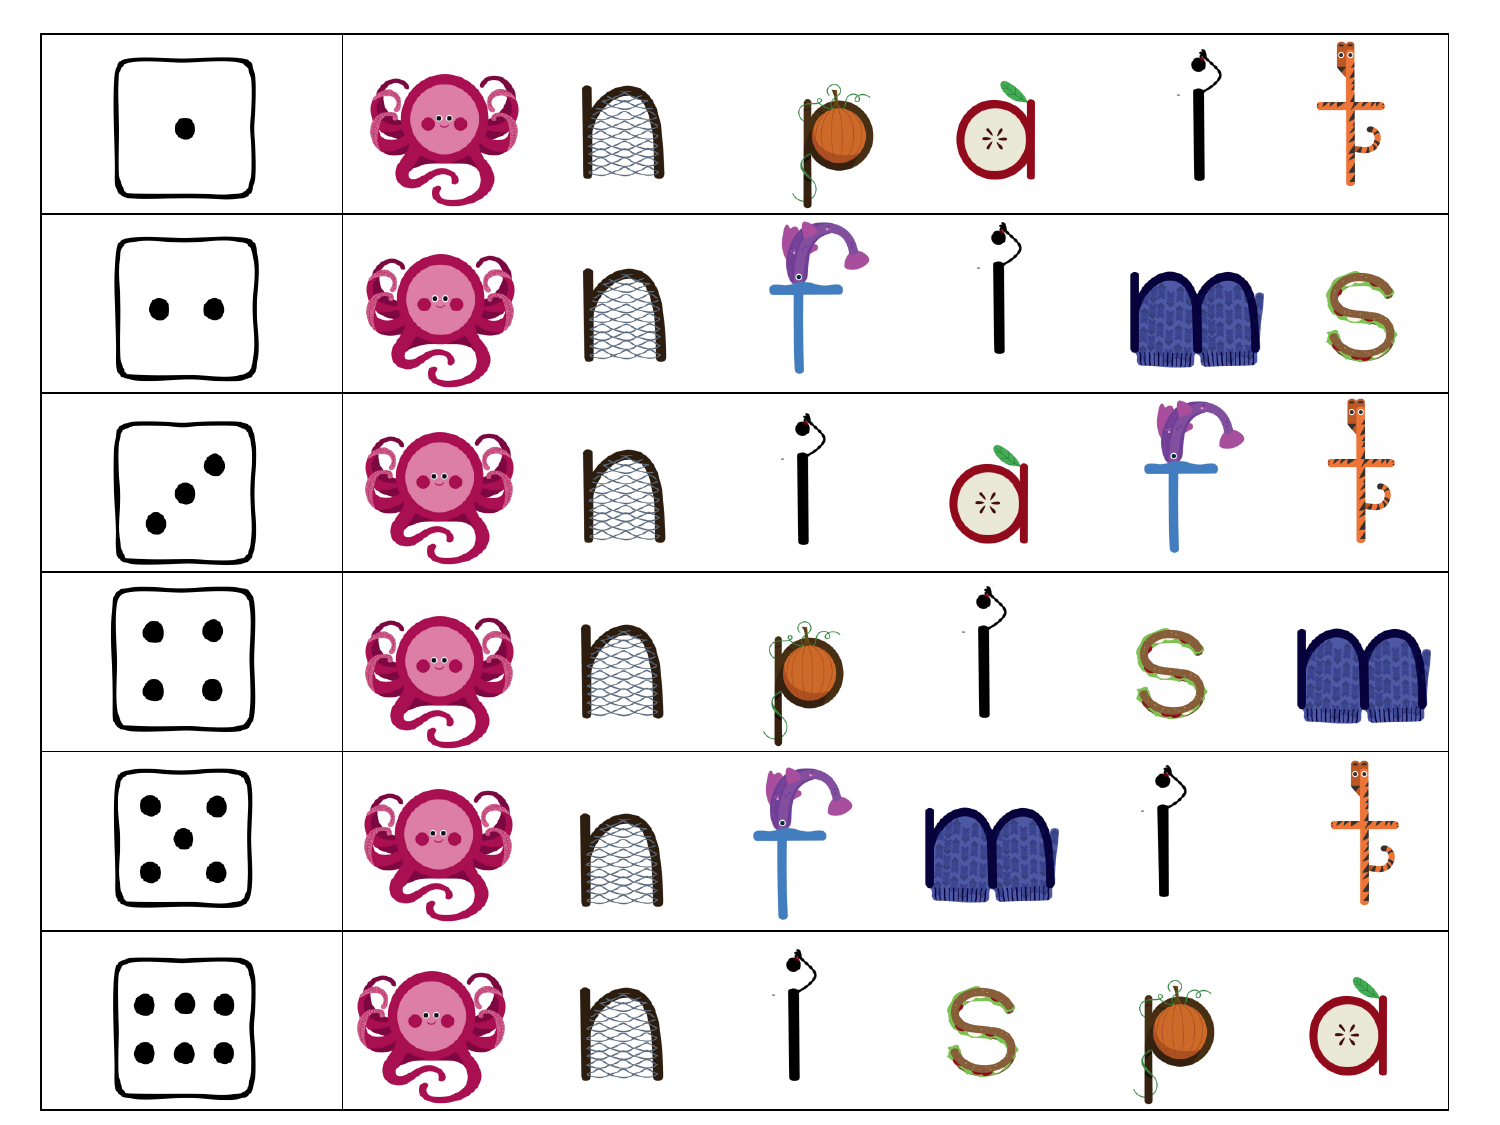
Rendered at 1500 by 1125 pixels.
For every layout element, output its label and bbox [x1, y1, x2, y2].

picture [1131, 978, 1221, 1109]
picture [1290, 621, 1437, 728]
picture [918, 800, 1065, 907]
picture [1307, 976, 1395, 1080]
picture [772, 946, 821, 1084]
picture [109, 54, 260, 205]
picture [947, 444, 1036, 548]
picture [107, 583, 258, 732]
table_cell [42, 752, 342, 930]
picture [570, 804, 668, 910]
picture [1321, 394, 1399, 548]
picture [112, 767, 257, 910]
table_cell [343, 752, 1448, 930]
picture [1177, 46, 1226, 184]
picture [109, 418, 258, 568]
picture [364, 427, 518, 565]
table_cell [343, 932, 1448, 1109]
picture [1311, 37, 1389, 191]
picture [1325, 756, 1403, 910]
picture [364, 611, 518, 749]
picture [365, 249, 519, 388]
picture [363, 783, 517, 922]
table_cell [42, 215, 342, 392]
picture [749, 766, 855, 922]
picture [977, 219, 1026, 357]
table_cell [343, 394, 1448, 571]
picture [761, 619, 850, 751]
table_cell [343, 215, 1448, 392]
picture [570, 978, 668, 1084]
picture [107, 952, 260, 1102]
picture [573, 440, 670, 546]
table_cell [42, 932, 342, 1109]
table_header [343, 35, 1448, 213]
table_cell [42, 394, 342, 571]
picture [1141, 762, 1191, 900]
picture [781, 410, 830, 548]
table_header [42, 35, 342, 213]
picture [766, 221, 872, 376]
picture [571, 615, 669, 722]
picture [1132, 628, 1210, 722]
picture [572, 76, 669, 182]
picture [961, 583, 1011, 721]
picture [1141, 400, 1247, 555]
picture [109, 234, 260, 384]
picture [1322, 271, 1400, 365]
picture [954, 80, 1043, 184]
table_cell [343, 573, 1448, 751]
picture [369, 69, 523, 207]
picture [943, 986, 1021, 1080]
picture [356, 966, 510, 1104]
table_cell [42, 573, 342, 751]
picture [573, 259, 671, 365]
picture [790, 82, 880, 213]
picture [1123, 264, 1270, 372]
